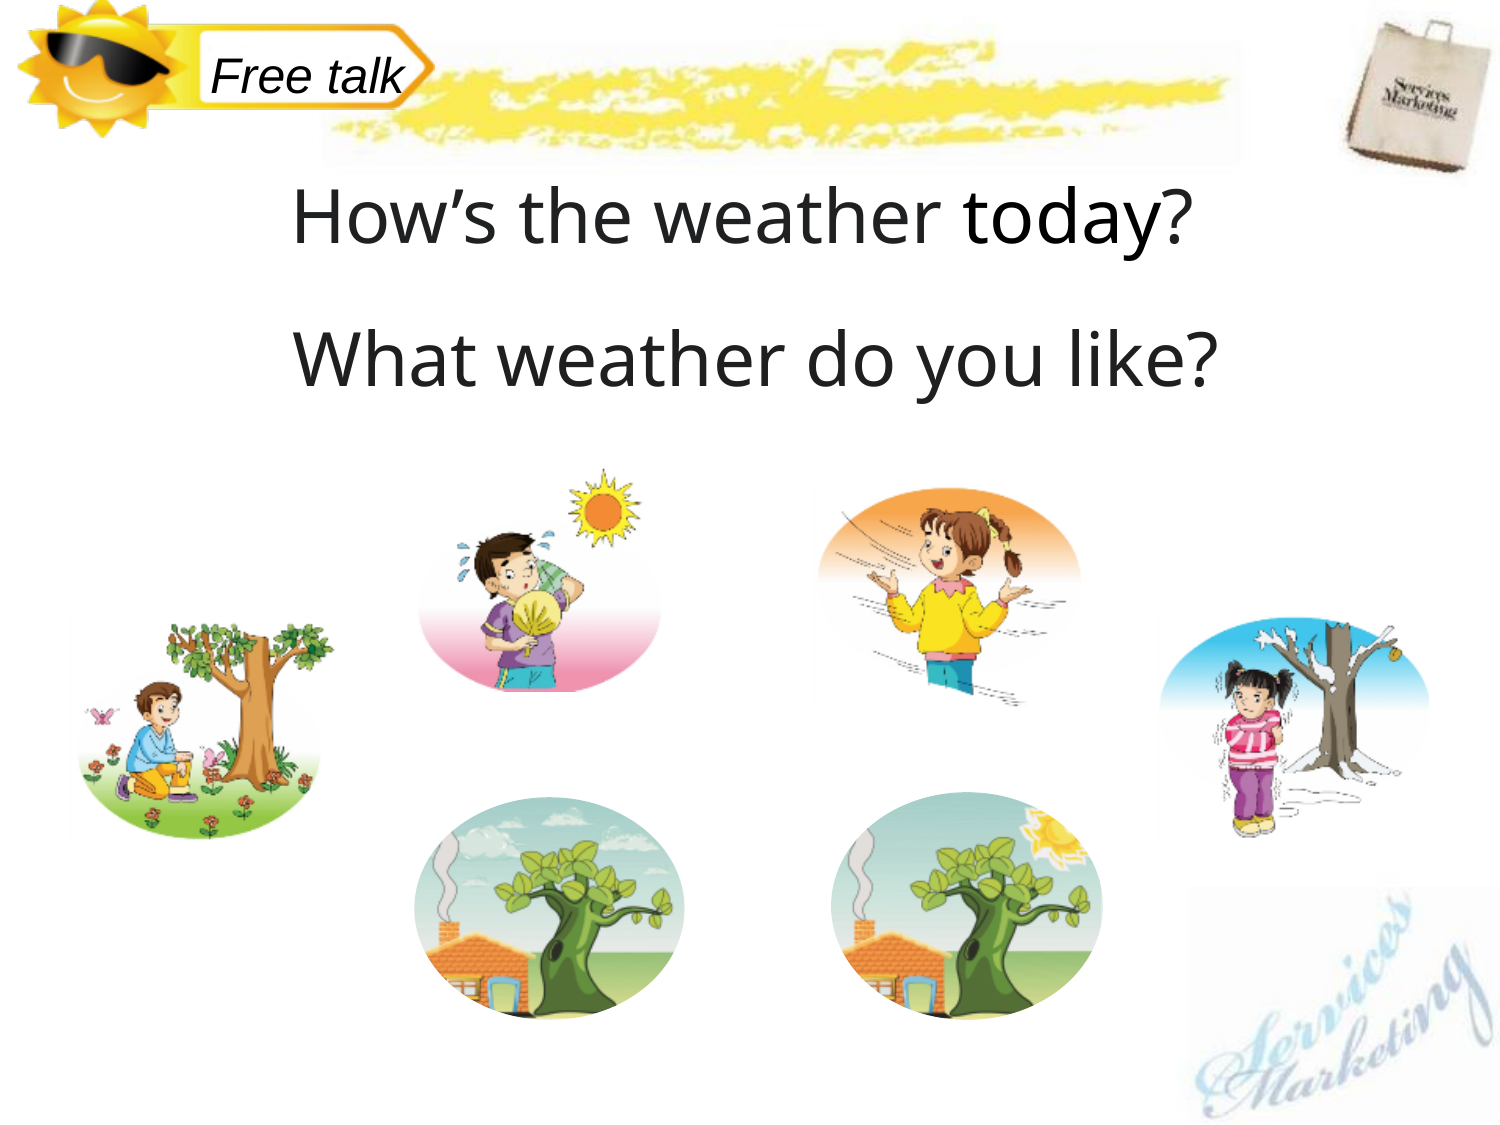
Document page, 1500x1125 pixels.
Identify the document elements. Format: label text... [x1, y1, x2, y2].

text_box How’s the weather today? [274, 160, 1210, 266]
text_box What weather do you like? [277, 304, 1235, 410]
picture [0, 0, 1500, 1125]
